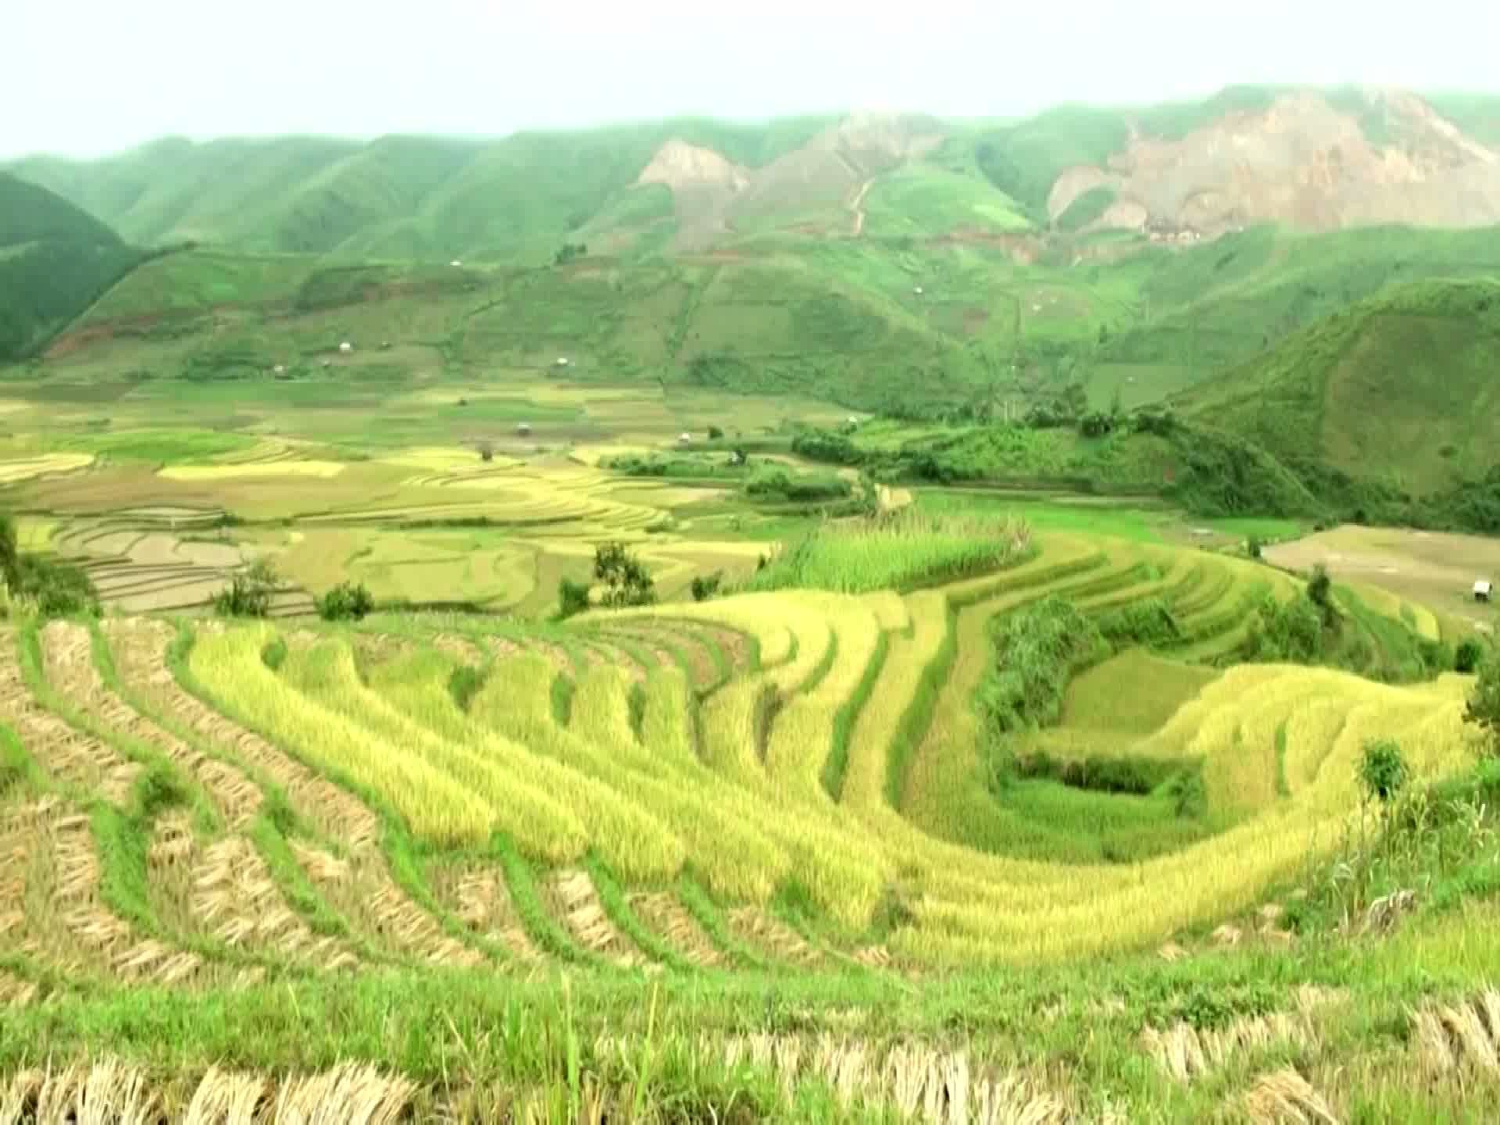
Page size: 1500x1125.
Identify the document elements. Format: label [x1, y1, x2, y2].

text_box [0, 0, 1500, 1125]
